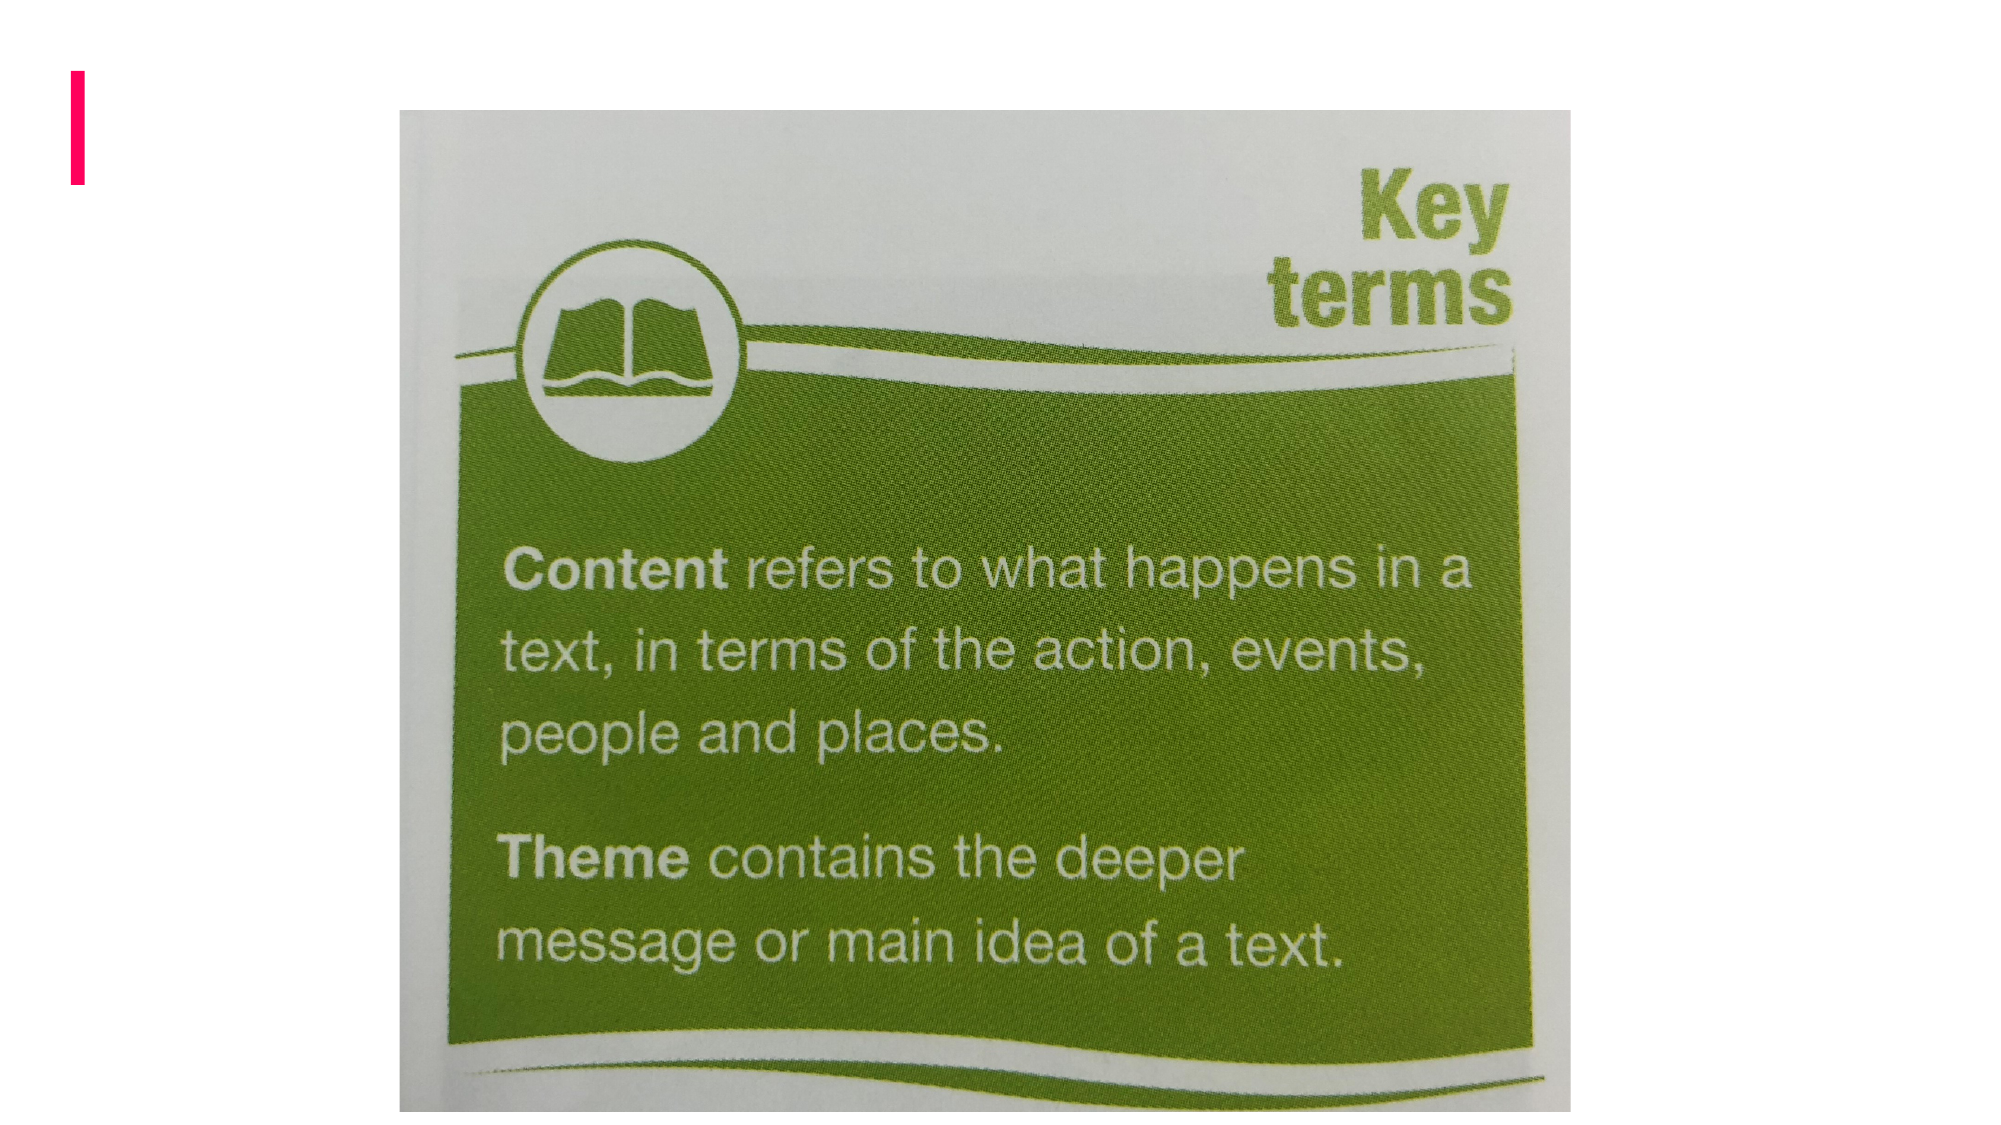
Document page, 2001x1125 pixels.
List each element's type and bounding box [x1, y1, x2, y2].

picture [399, 25, 1571, 1125]
